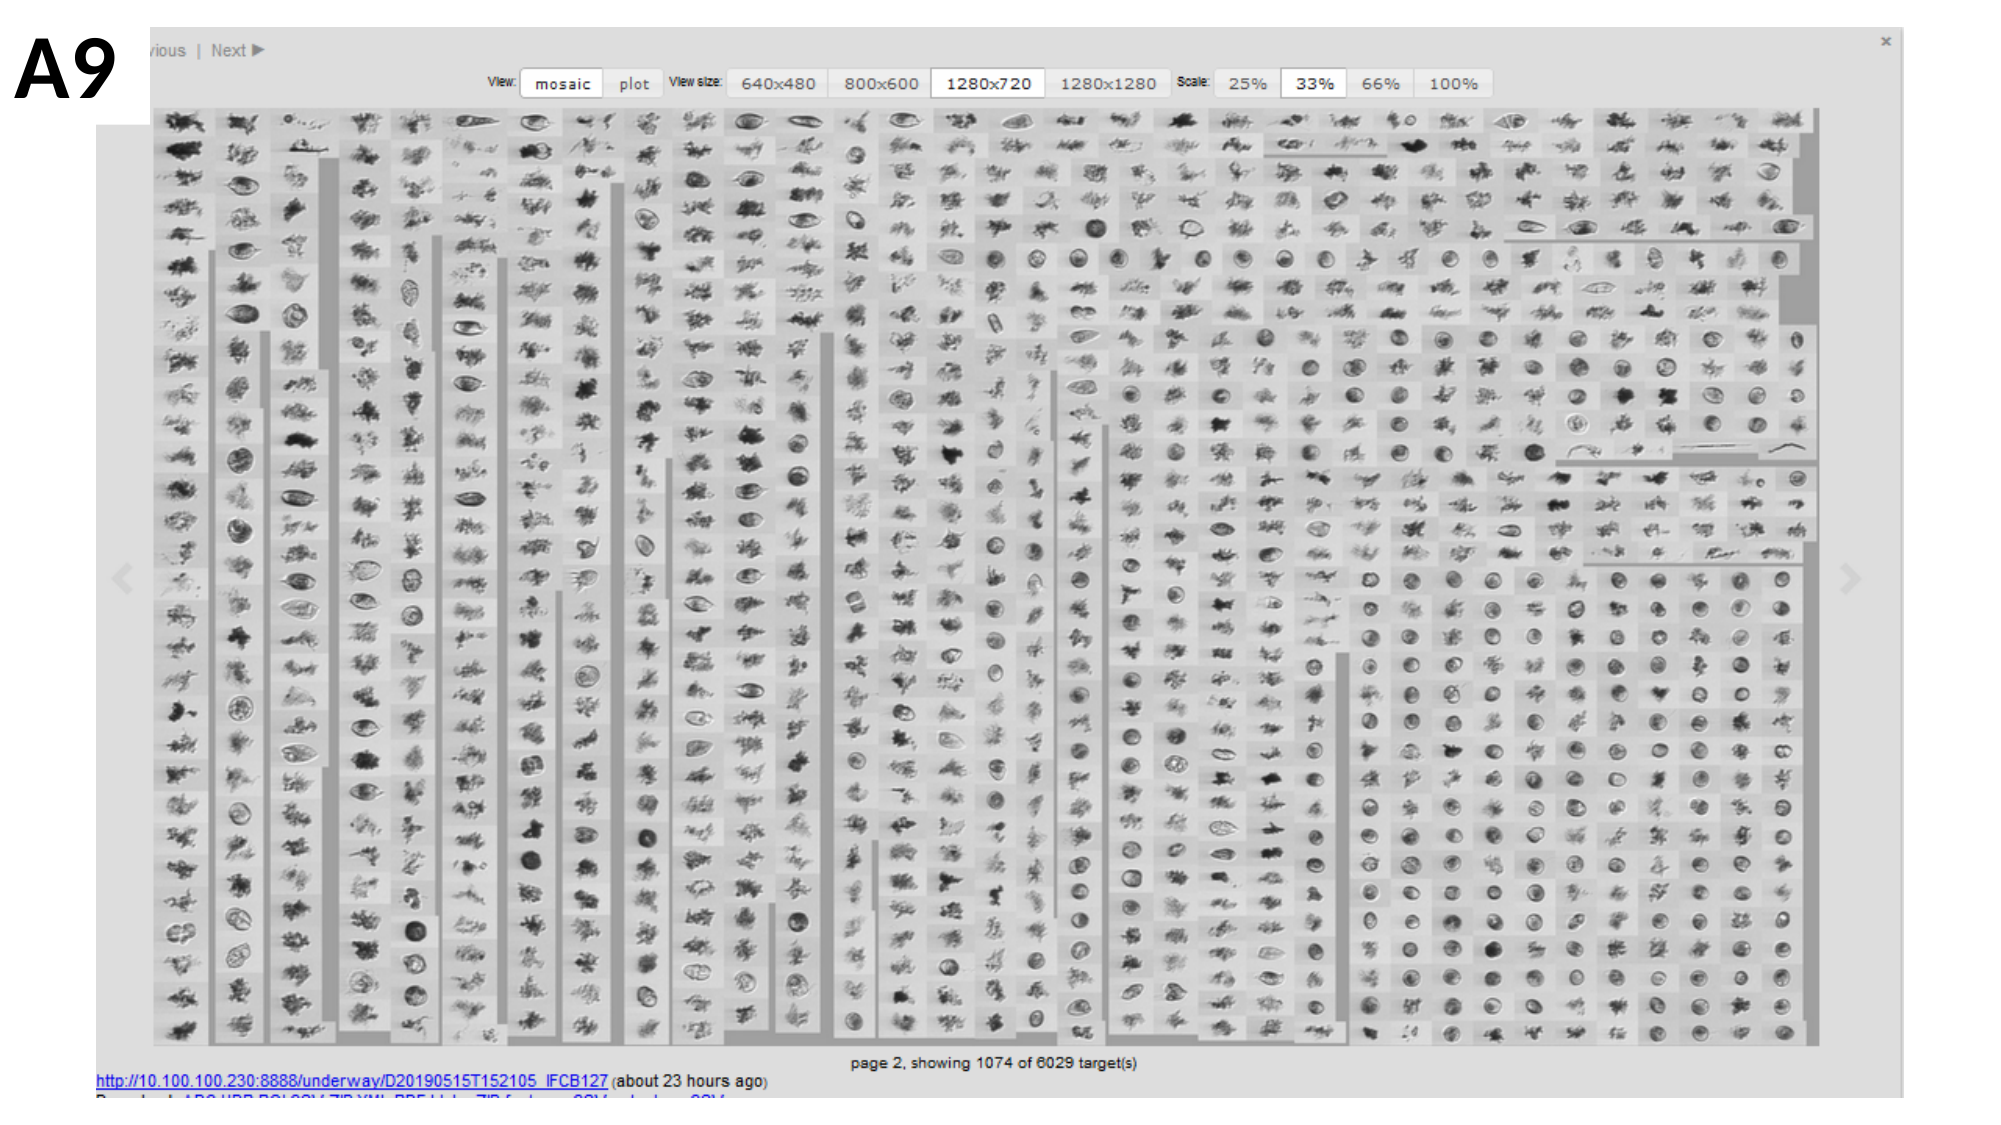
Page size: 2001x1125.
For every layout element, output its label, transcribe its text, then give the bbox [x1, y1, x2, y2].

text_box A9 [0, 0, 150, 125]
picture [95, 27, 1904, 1098]
